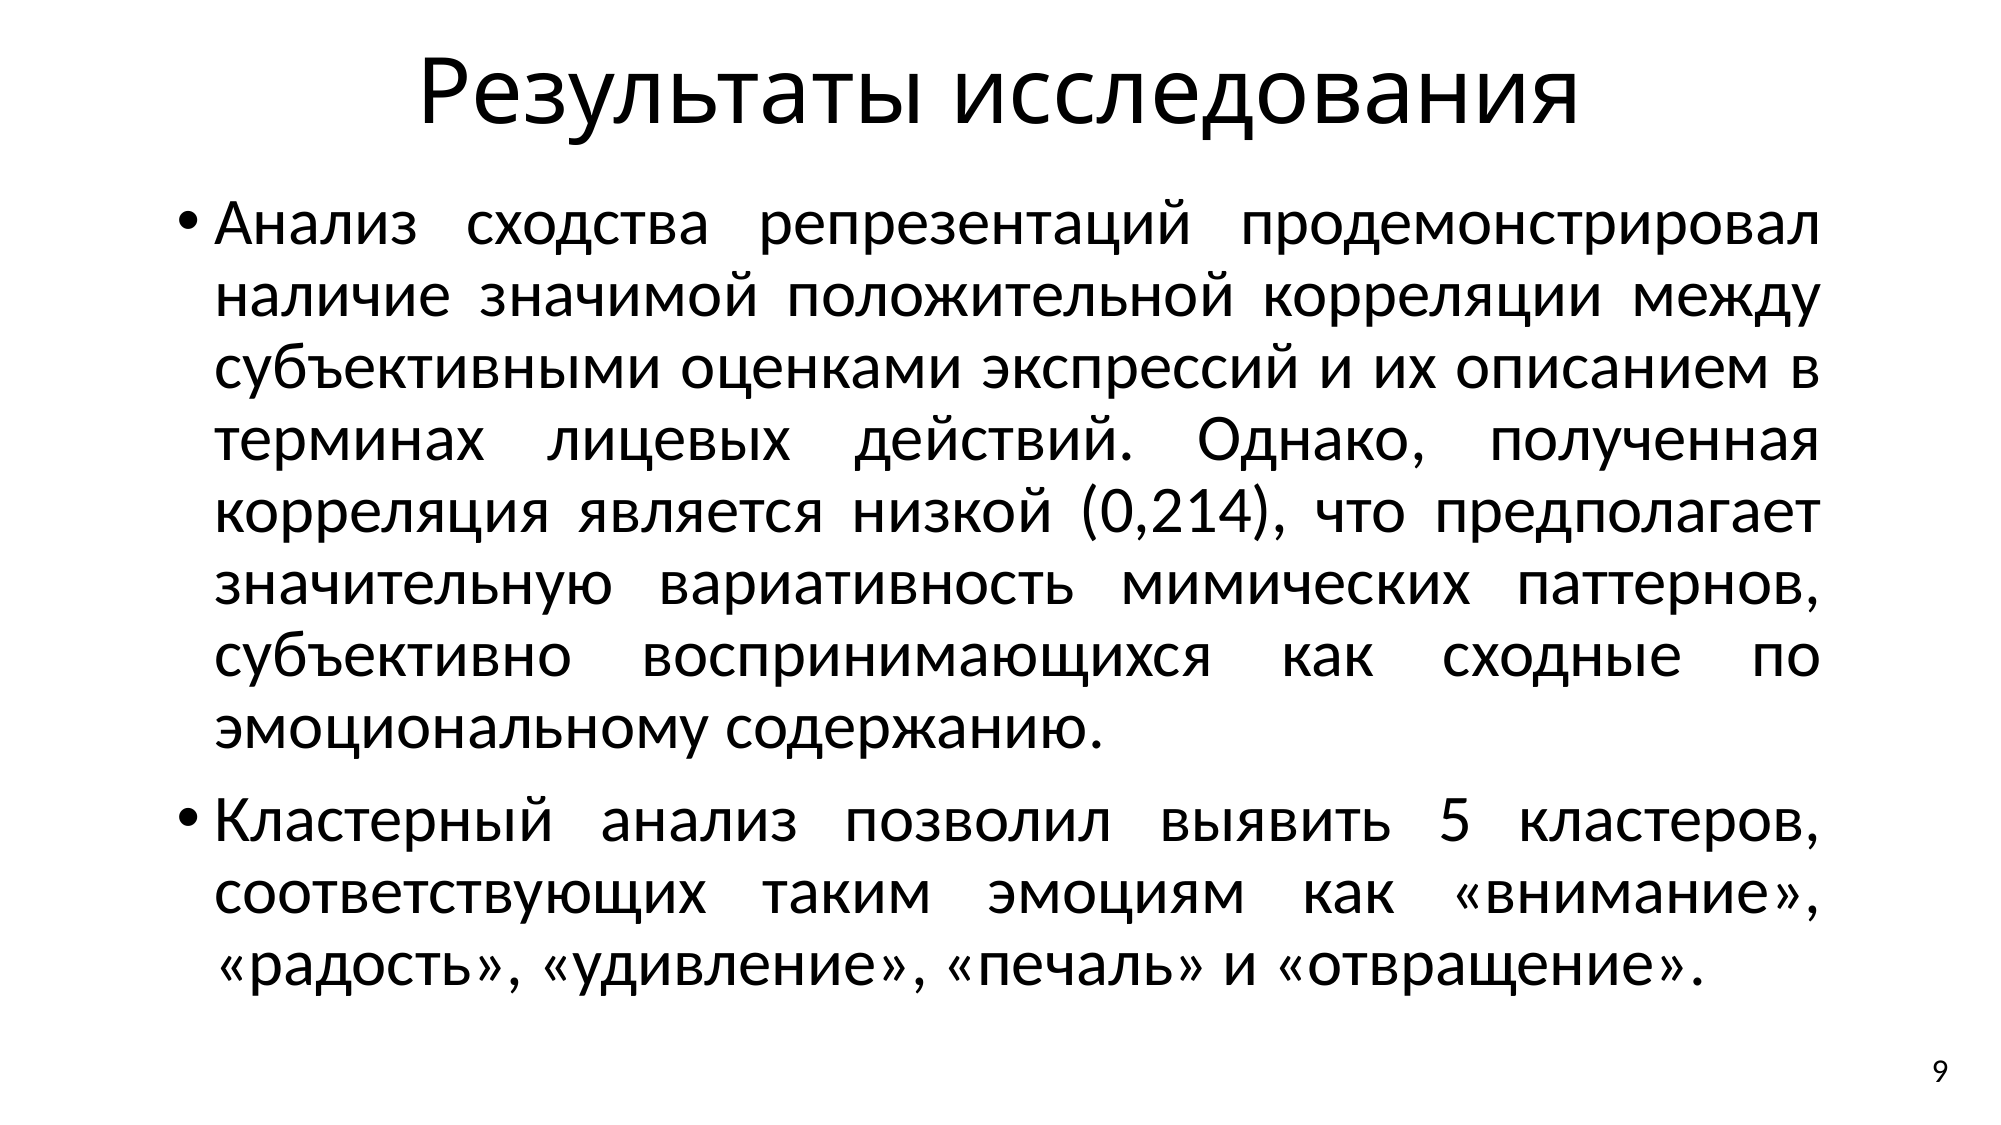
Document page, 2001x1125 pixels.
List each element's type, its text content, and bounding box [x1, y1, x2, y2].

list Анализ сходства репрезентаций продемонстрировал наличие значимой положительной корреляции между субъективными оценками экспрессий и их описанием в терминах лицевых действий. Однако, полученная корреляция является низкой (0,214), что предполагает значительную вариативность мимических паттернов, субъективно воспринимающихся как сходные по эмоциональному содержанию. Кластерный анализ позволил выявить 5 кластеров, соответствующих таким эмоциям как «внимание», «радость», «удивление», «печаль» и «отвращение». [161, 179, 1839, 1069]
slide_number 9 [1862, 1035, 1964, 1103]
title Результаты исследования [137, 31, 1863, 157]
